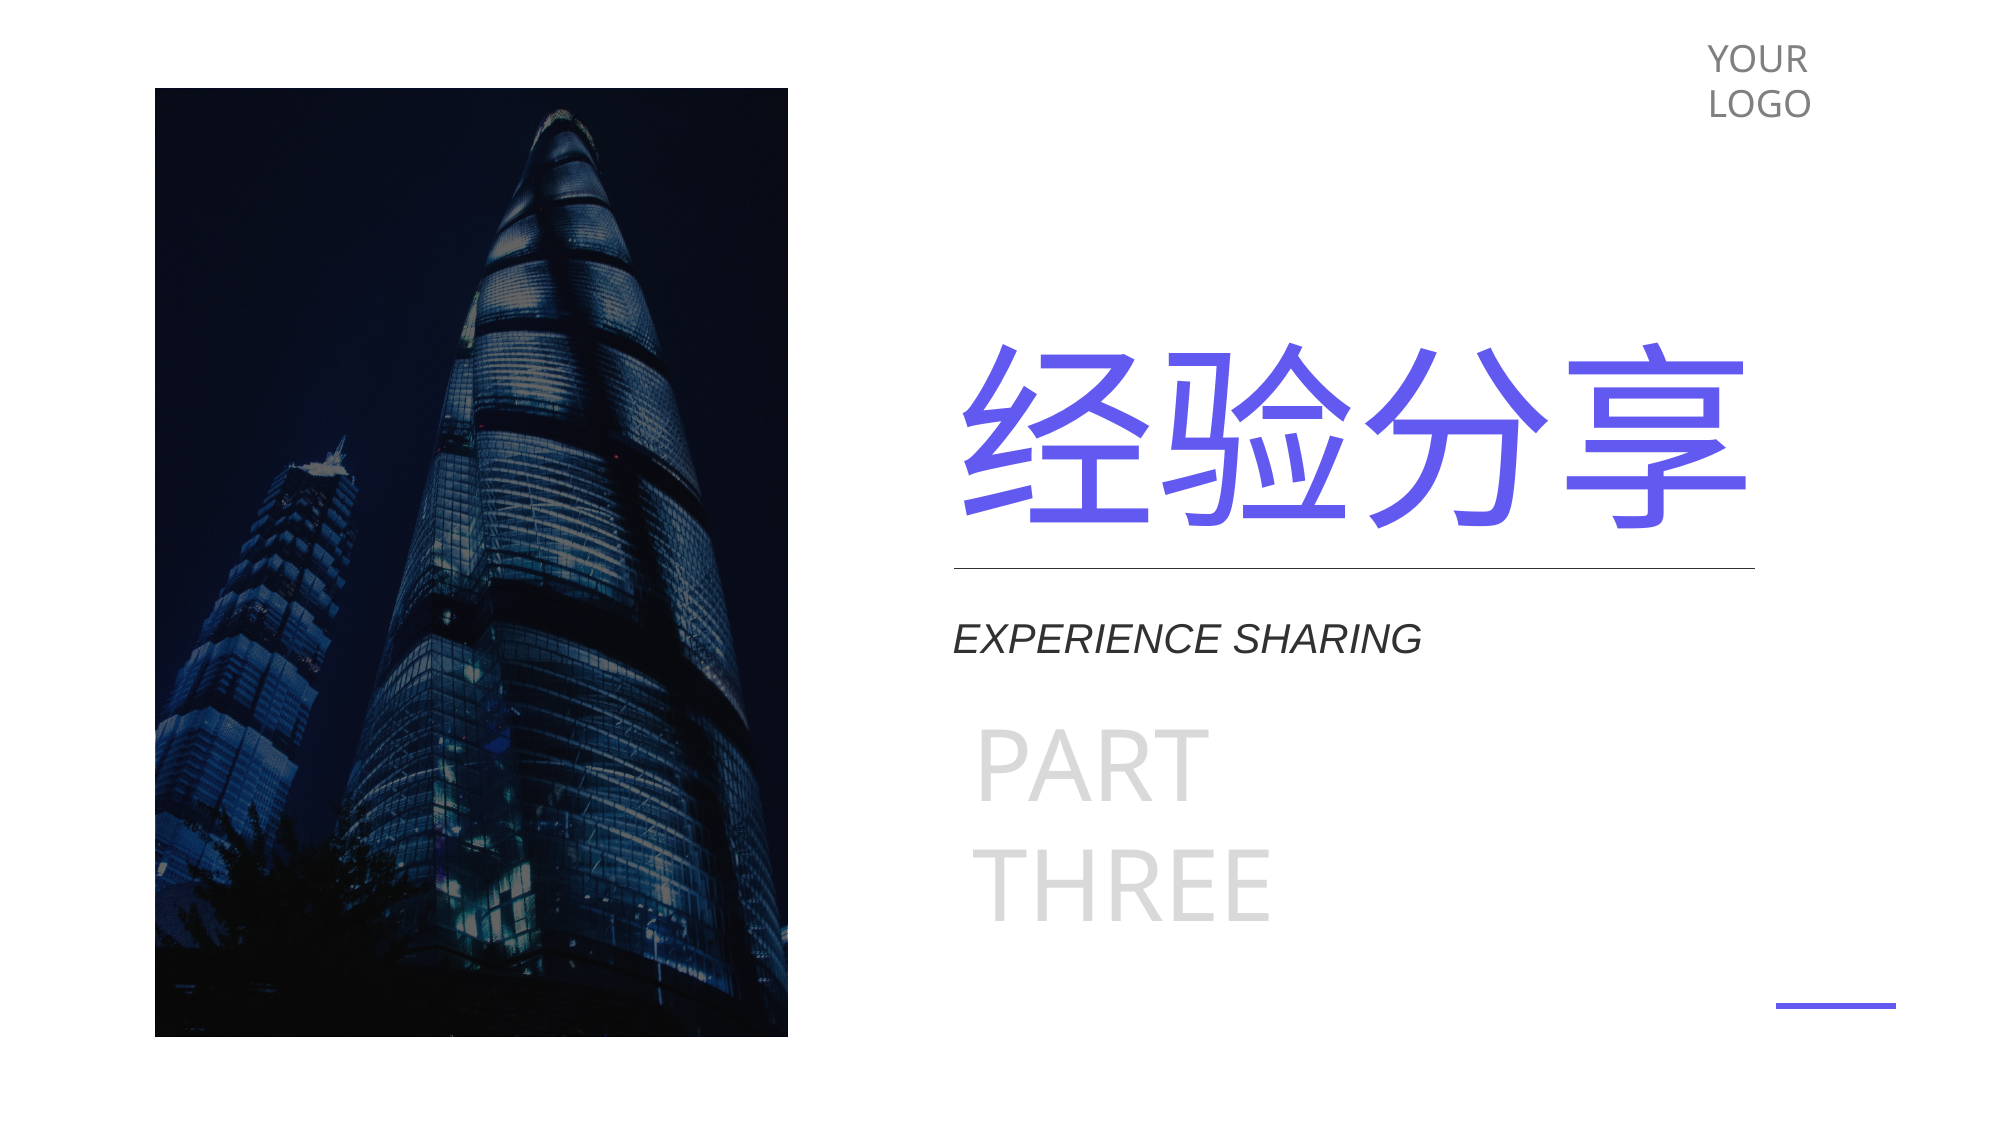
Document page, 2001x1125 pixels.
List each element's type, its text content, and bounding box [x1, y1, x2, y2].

picture [155, 88, 788, 1037]
text_box PART THREE [957, 694, 1388, 949]
text_box EXPERIENCE SHARING [937, 579, 1442, 670]
text_box YOUR LOGO [1692, 28, 1928, 133]
text_box 经验分享 [941, 304, 1772, 560]
